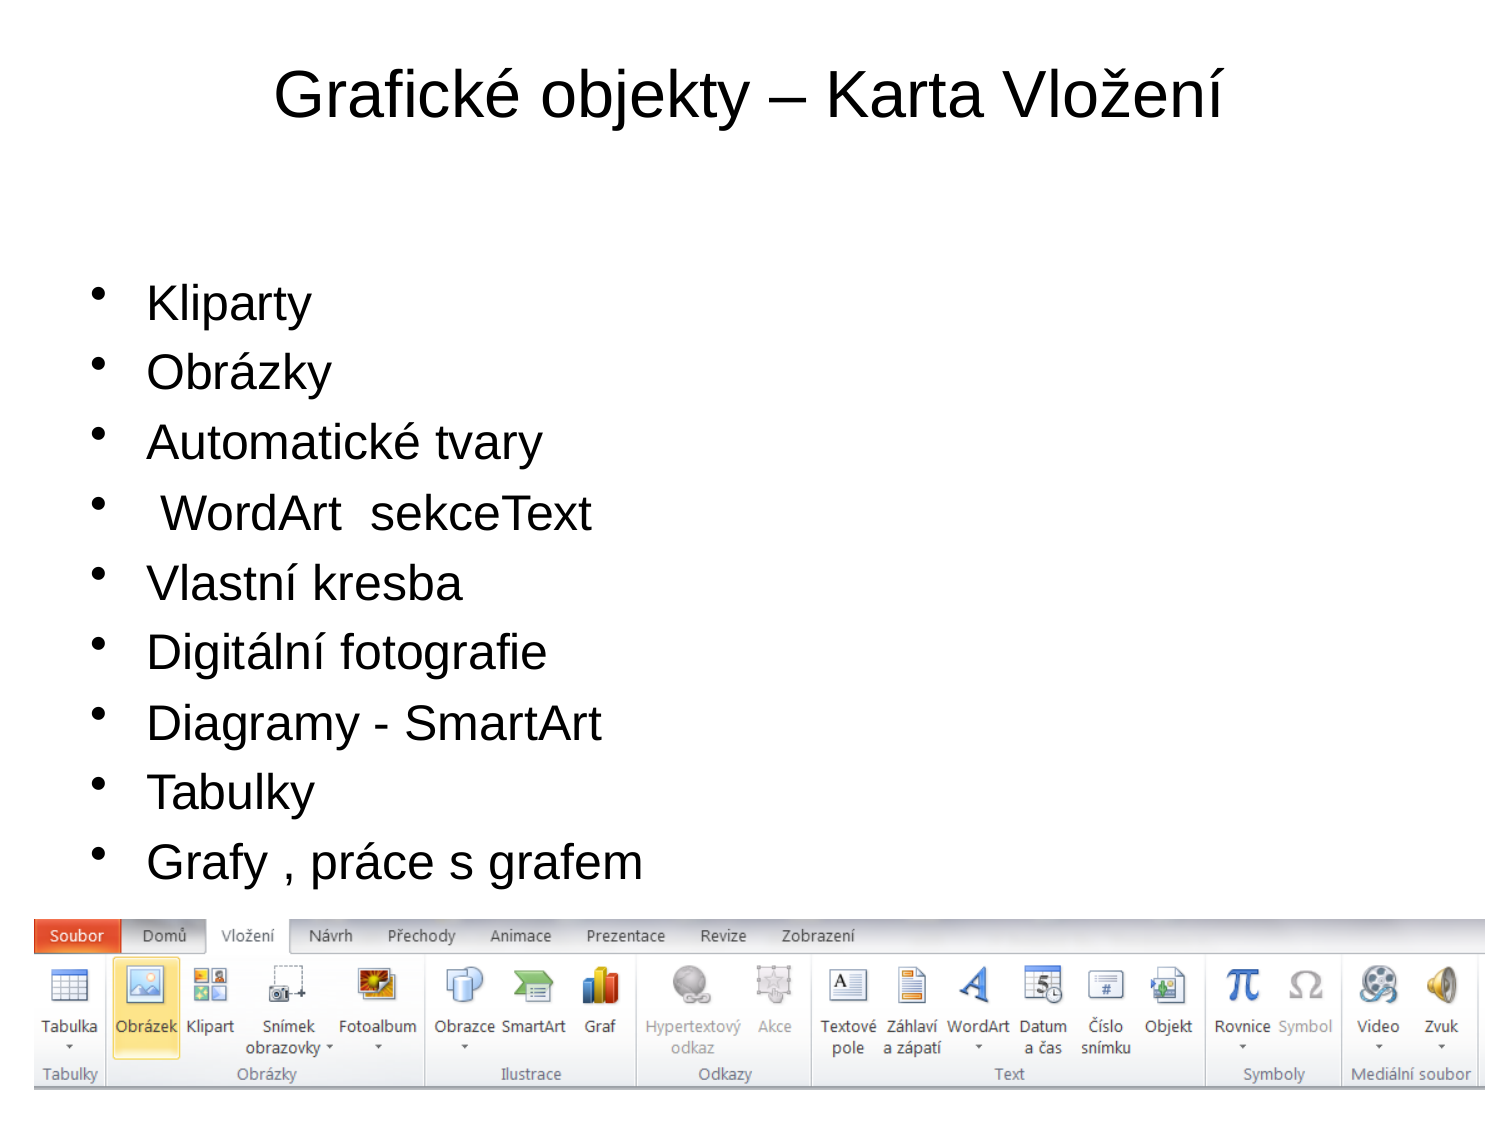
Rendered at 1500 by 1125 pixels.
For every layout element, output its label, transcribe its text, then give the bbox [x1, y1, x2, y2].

title Grafické objekty – Karta Vložení [74, 37, 1426, 226]
picture [33, 919, 1485, 1090]
list Kliparty Obrázky Automatické tvary WordArt sekceText Vlastní kresba Digitální fotografie Diagramy - SmartArt Tabulky Grafy , práce s grafem [74, 262, 738, 918]
